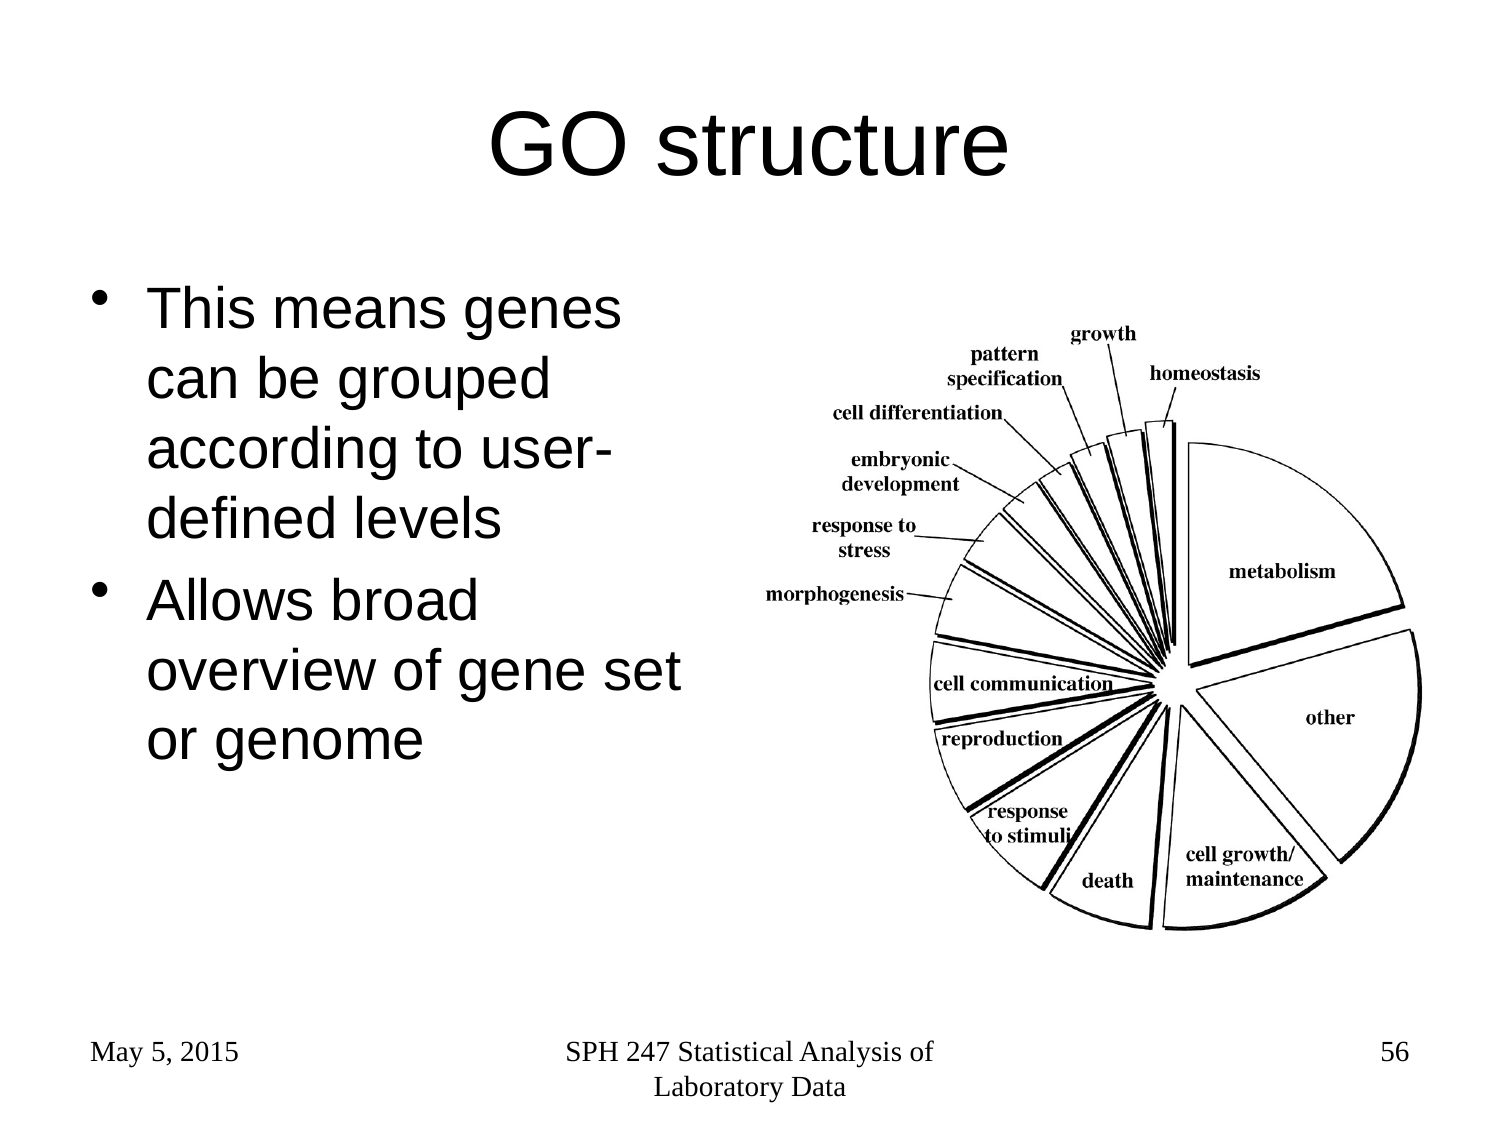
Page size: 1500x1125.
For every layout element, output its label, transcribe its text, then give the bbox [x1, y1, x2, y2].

slide_number 56 [1074, 1024, 1426, 1103]
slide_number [74, 1024, 426, 1103]
footer SPH 247 Statistical Analysis of Laboratory Data [512, 1024, 988, 1103]
list This means genes can be grouped according to user-defined levels Allows broad overview of gene set or genome [75, 262, 738, 1005]
title GO structure [75, 45, 1425, 233]
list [762, 303, 1426, 964]
